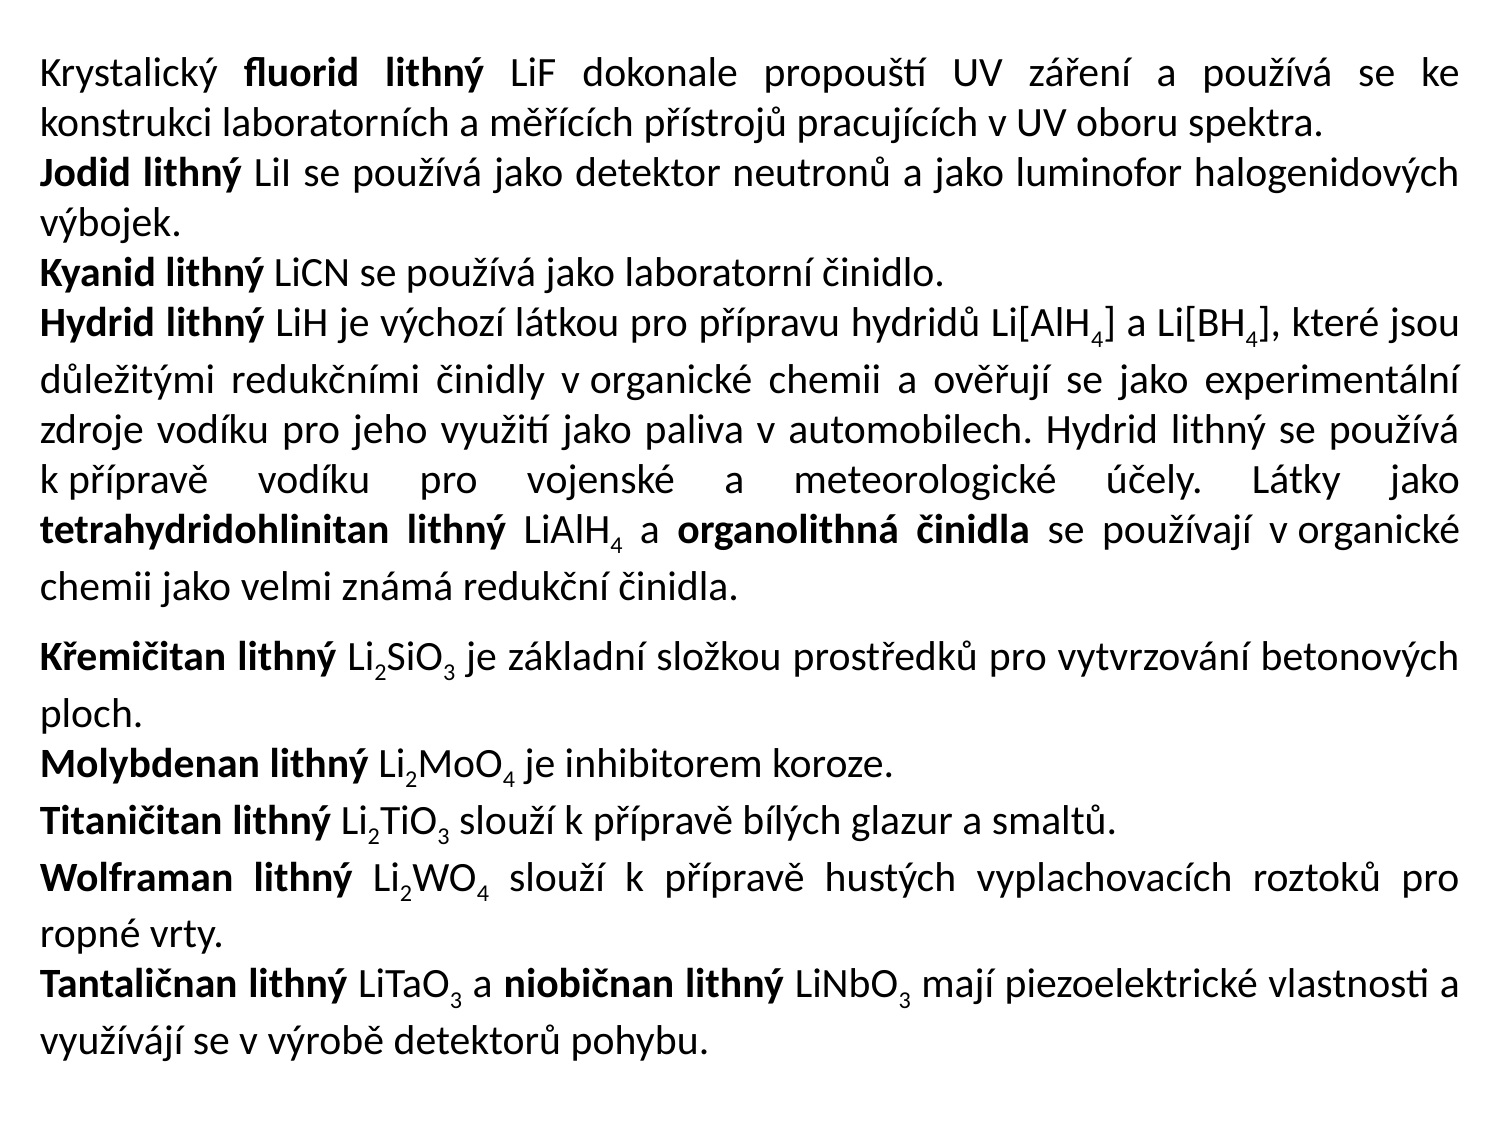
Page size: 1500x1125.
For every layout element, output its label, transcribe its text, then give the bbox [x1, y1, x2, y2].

text_box Krystalický fluorid lithný LiF dokonale propouští UV záření a používá se ke konstrukci laboratorních a měřících přístrojů pracujících v UV oboru spektra. Jodid lithný LiI se používá jako detektor neutronů a jako luminofor halogenidových výbojek. Kyanid lithný LiCN se používá jako laboratorní činidlo. Hydrid lithný LiH je výchozí látkou pro přípravu hydridů Li[AlH4] a Li[BH4], které jsou důležitými redukčními činidly v organické chemii a ověřují se jako experimentální zdroje vodíku pro jeho využití jako paliva v automobilech. Hydrid lithný se používá k přípravě vodíku pro vojenské a meteorologické účely. Látky jako tetrahydridohlinitan lithný LiAlH4 a organolithná činidla se používají v organické chemii jako velmi známá redukční činidla. Křemičitan lithný Li2SiO3 je základní složkou prostředků pro vytvrzování betonových ploch. Molybdenan lithný Li2MoO4 je inhibitorem koroze. Titaničitan lithný Li2TiO3 slouží k přípravě bílých glazur a smaltů. Wolframan lithný Li2WO4 slouží k přípravě hustých vyplachovacích roztoků pro ropné vrty. Tantaličnan lithný LiTaO3 a niobičnan lithný LiNbO3 mají piezoelektrické vlastnosti a využívájí se v výrobě detektorů pohybu. [24, 37, 1475, 1071]
